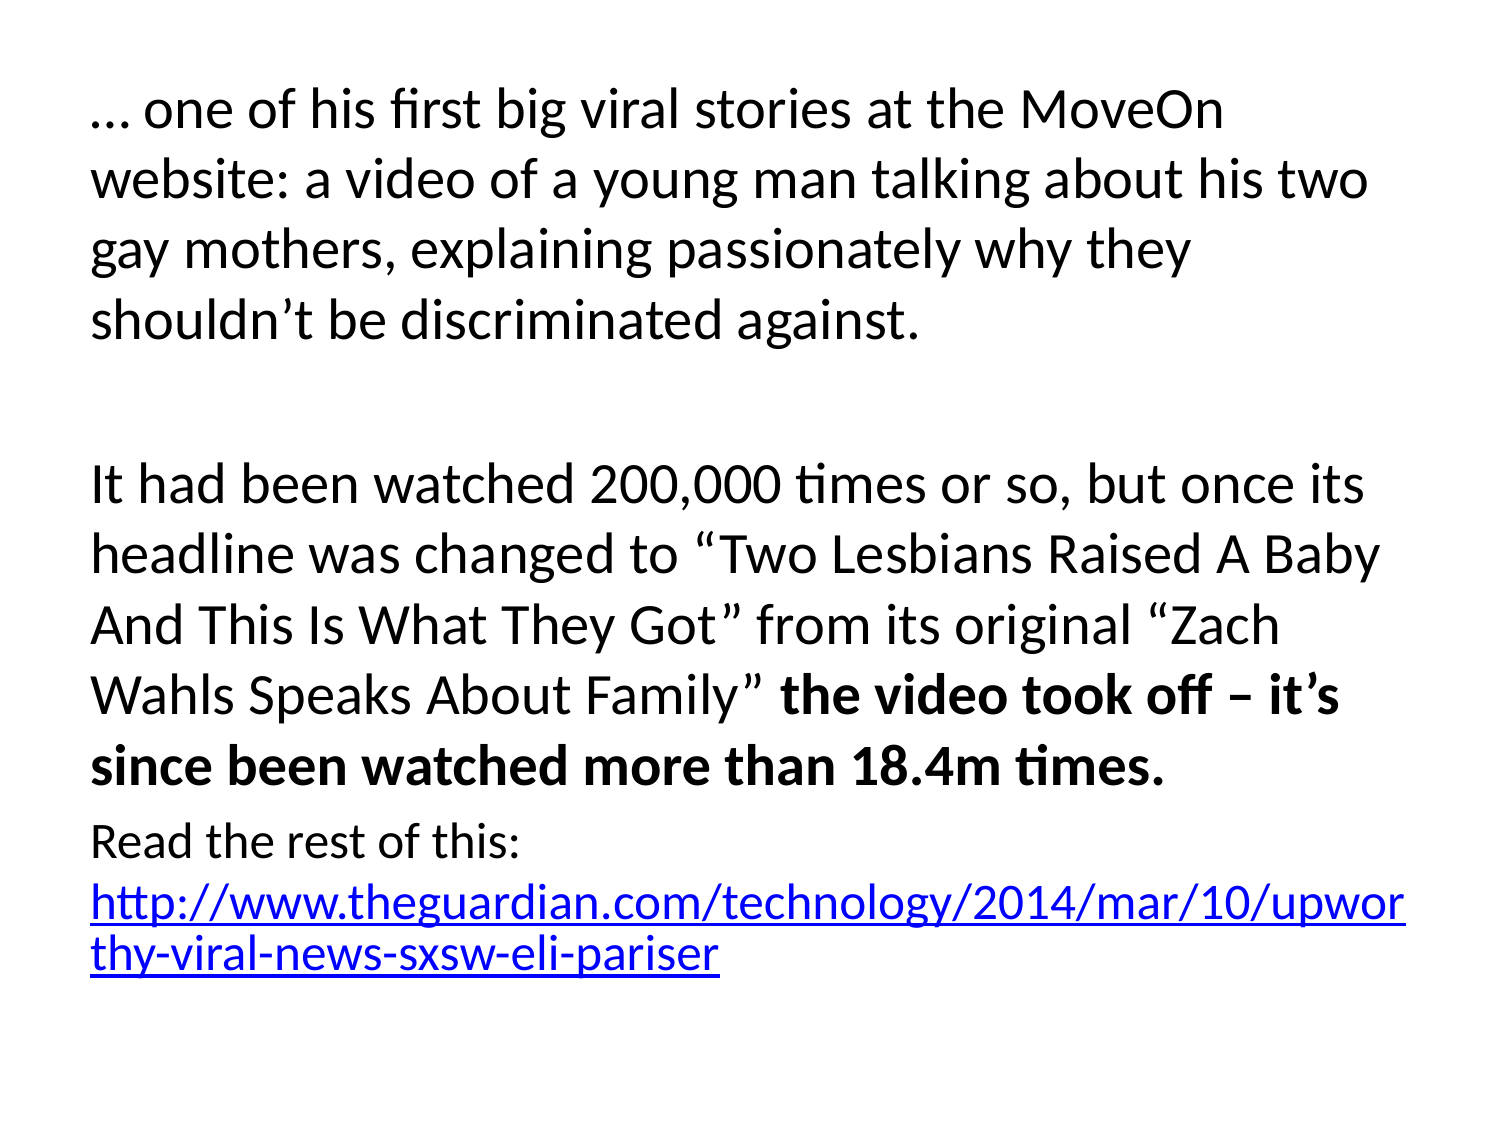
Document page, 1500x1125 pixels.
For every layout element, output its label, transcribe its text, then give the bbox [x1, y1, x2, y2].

list … one of his first big viral stories at the MoveOn website: a video of a young man talking about his two gay mothers, explaining passionately why they shouldn’t be discriminated against. It had been watched 200,000 times or so, but once its headline was changed to “Two Lesbians Raised A Baby And This Is What They Got” from its original “Zach Wahls Speaks About Family” the video took off – it’s since been watched more than 18.4m times. Read the rest of this: http://www.theguardian.com/technology/2014/mar/10/upworthy-viral-news-sxsw-eli-pariser [75, 61, 1425, 1005]
